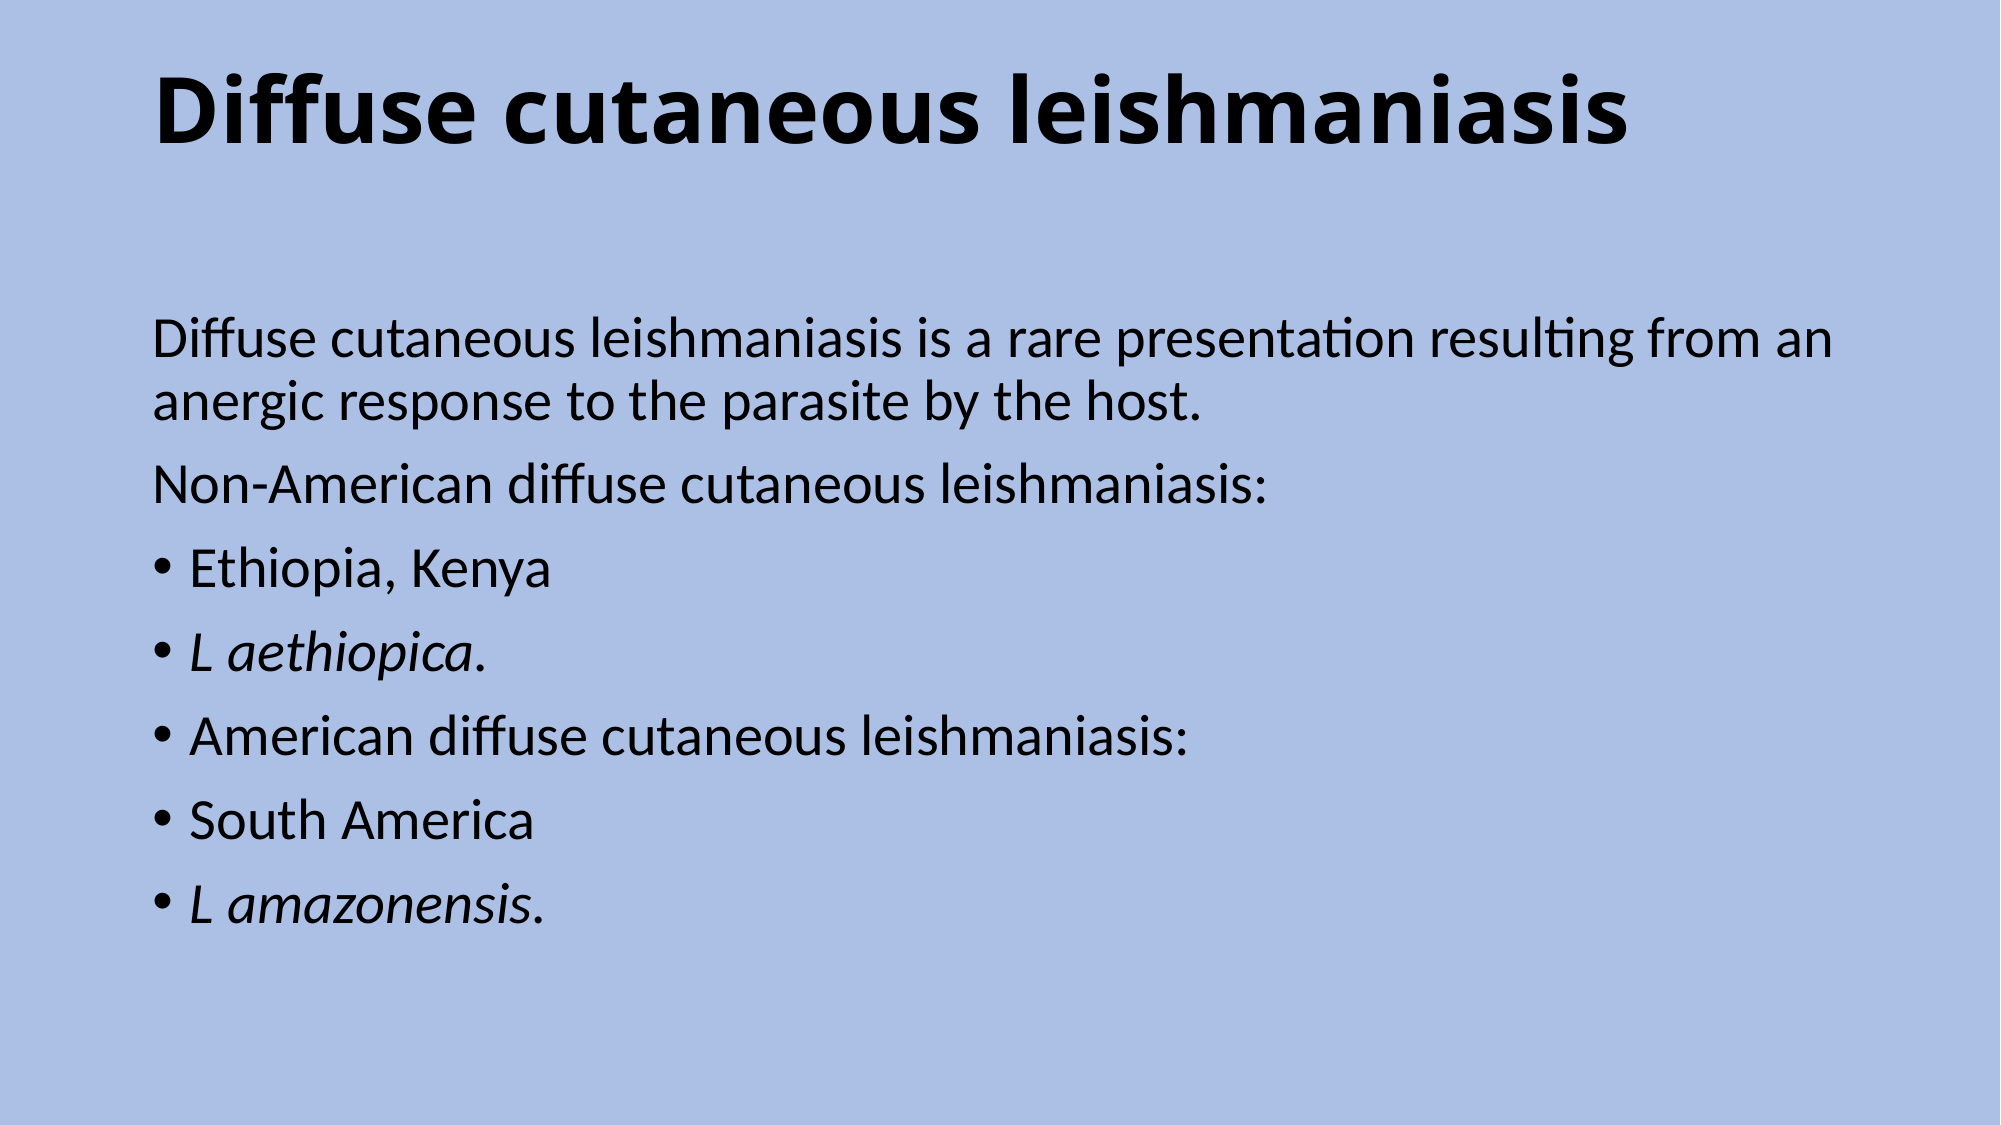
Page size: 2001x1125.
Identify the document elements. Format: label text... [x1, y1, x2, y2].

title Diffuse cutaneous leishmaniasis [137, 59, 1863, 278]
list Diffuse cutaneous leishmaniasis is a rare presentation resulting from an anergic response to the parasite by the host. Non-American diffuse cutaneous leishmaniasis: Ethiopia, Kenya L aethiopica. American diffuse cutaneous leishmaniasis: South America L amazonensis. [137, 299, 1863, 1014]
